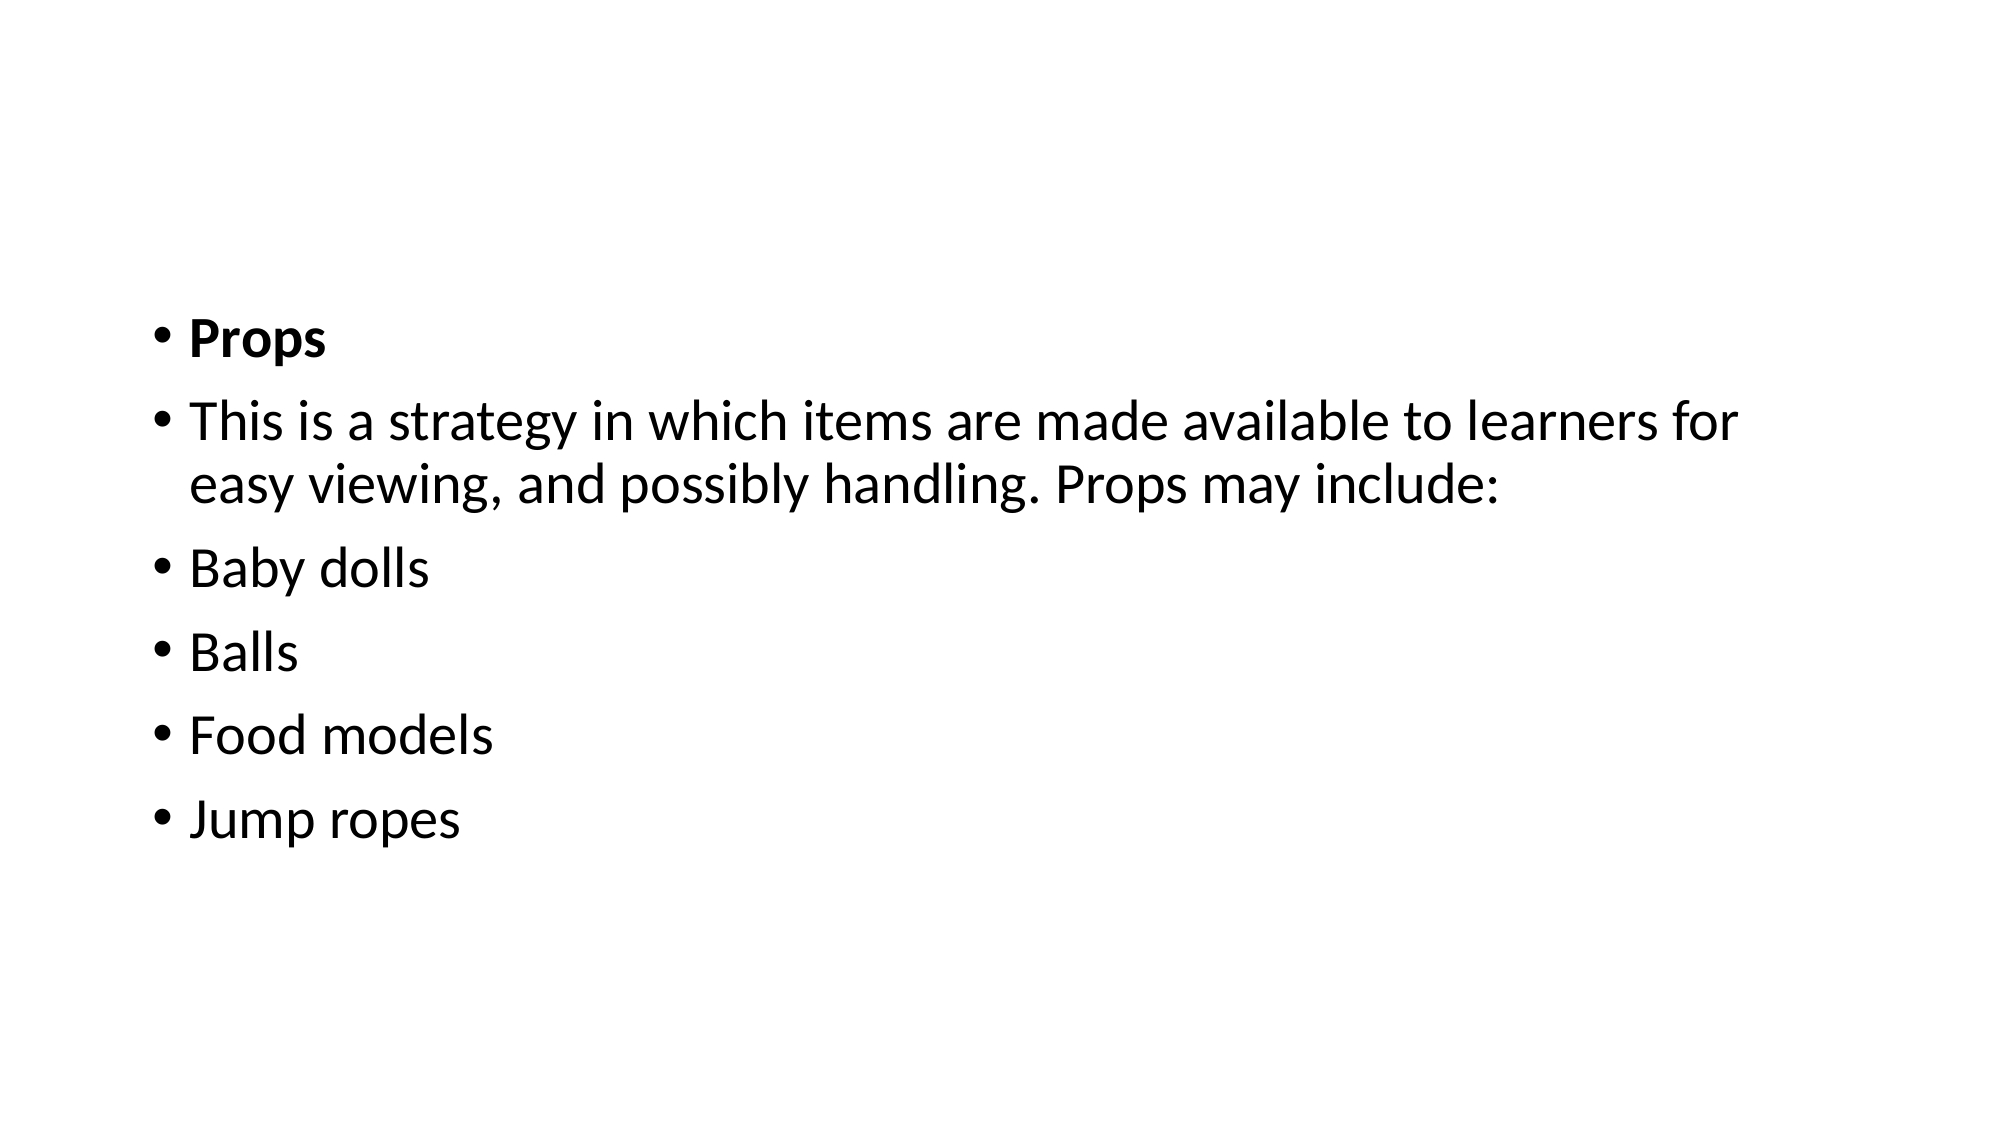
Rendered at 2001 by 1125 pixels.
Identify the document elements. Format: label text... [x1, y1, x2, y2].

list Props This is a strategy in which items are made available to learners for easy viewing, and possibly handling. Props may include: Baby dolls Balls Food models Jump ropes [137, 299, 1863, 1014]
